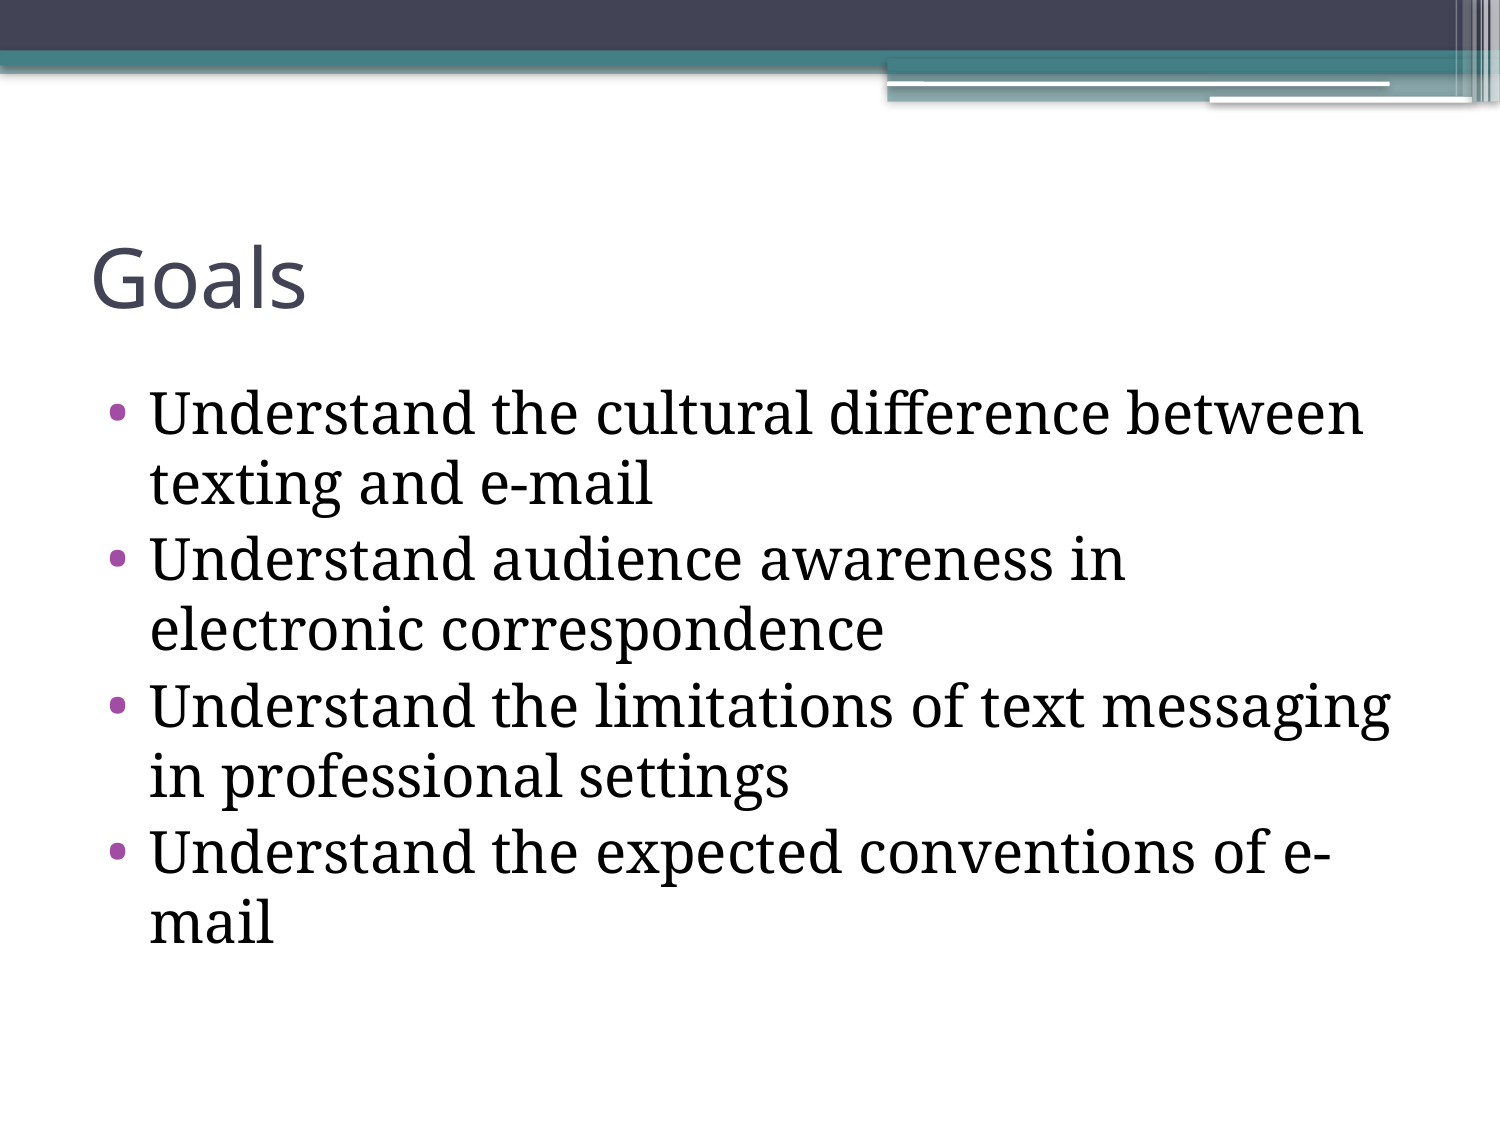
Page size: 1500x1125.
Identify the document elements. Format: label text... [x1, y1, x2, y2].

list Understand the cultural difference between texting and e-mail Understand audience awareness in electronic correspondence Understand the limitations of text messaging in professional settings Understand the expected conventions of e-mail [75, 368, 1425, 1079]
title Goals [75, 187, 1425, 363]
